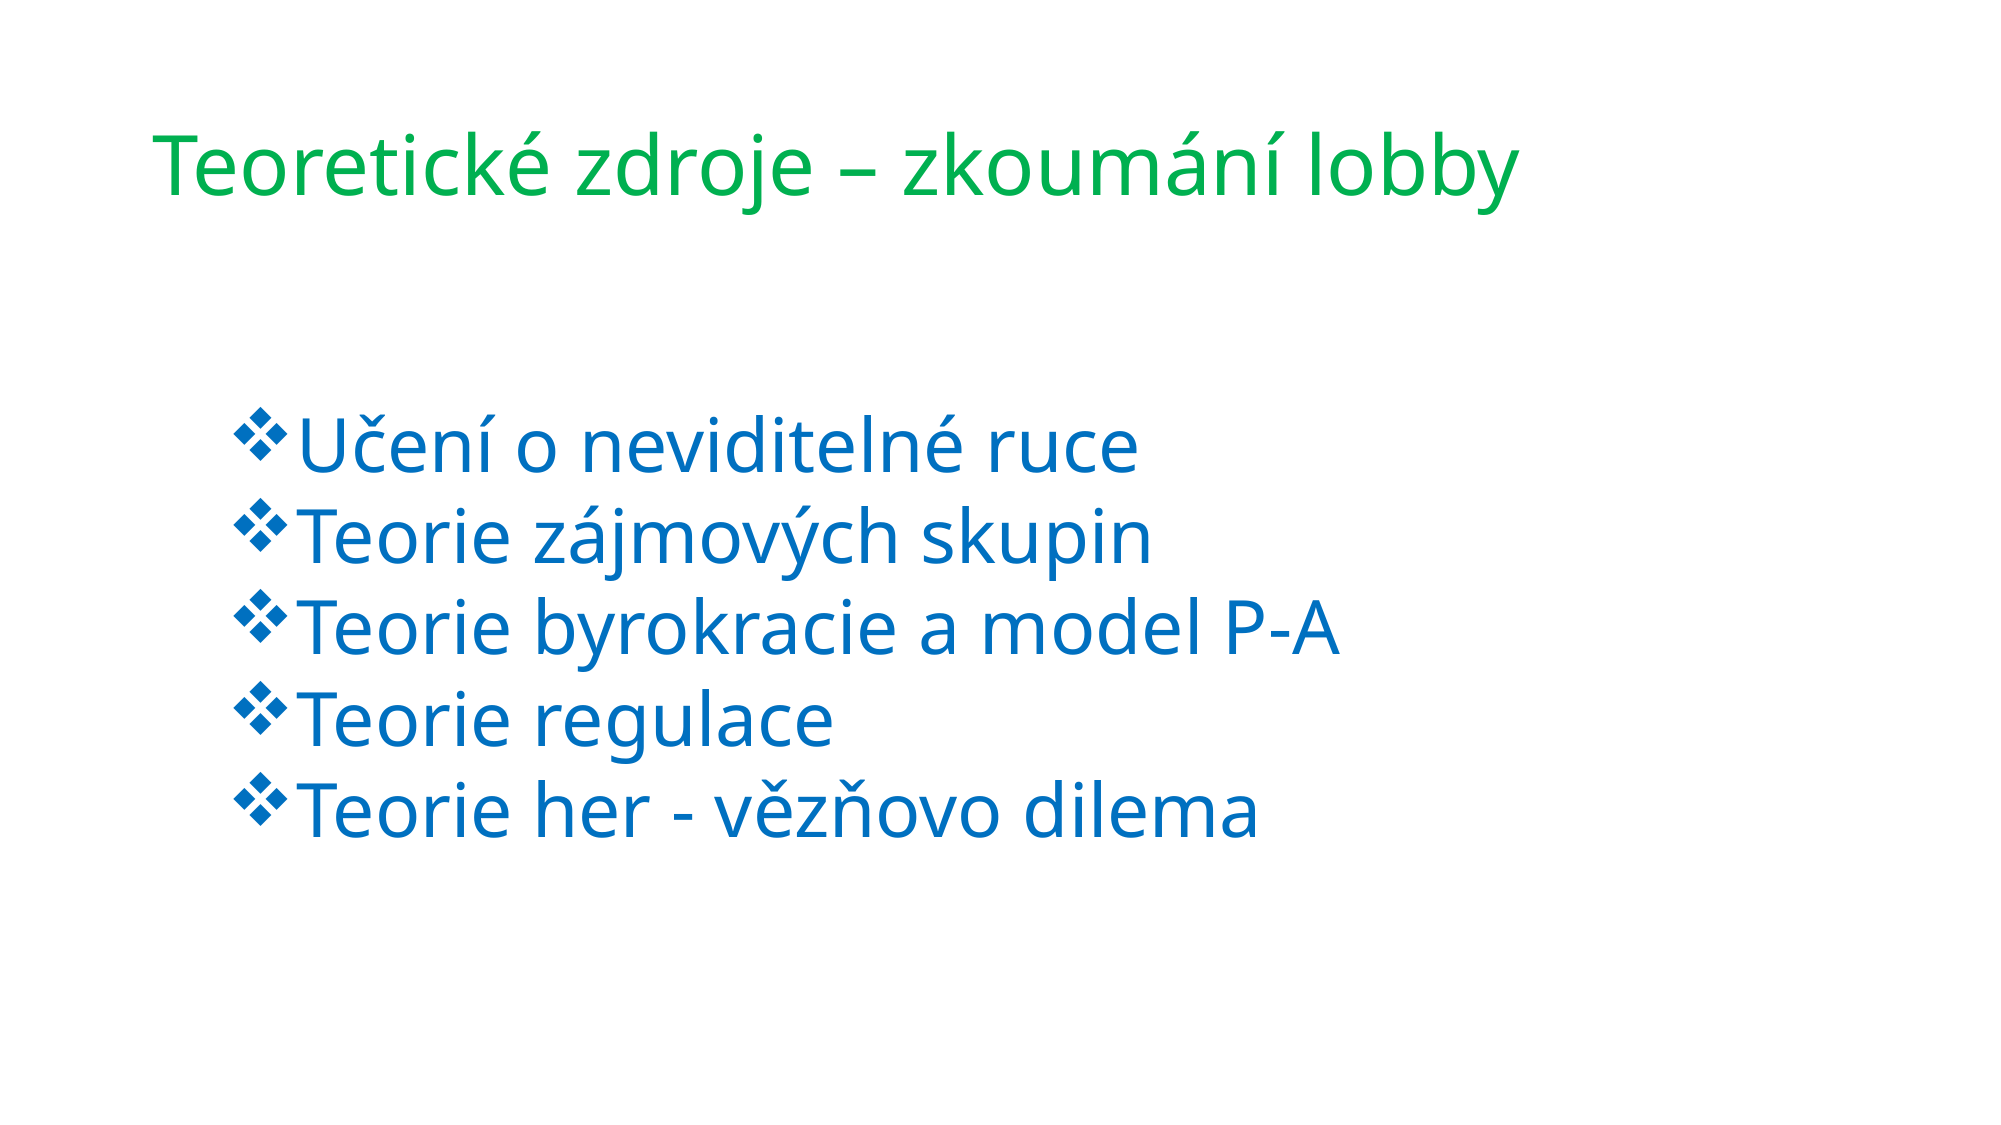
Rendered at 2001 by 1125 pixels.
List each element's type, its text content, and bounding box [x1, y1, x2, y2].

list Učení o neviditelné ruce Teorie zájmových skupin Teorie byrokracie a model P-A Teorie regulace Teorie her - vězňovo dilema [137, 299, 1863, 1014]
title Teoretické zdroje – zkoumání lobby [137, 59, 1863, 278]
